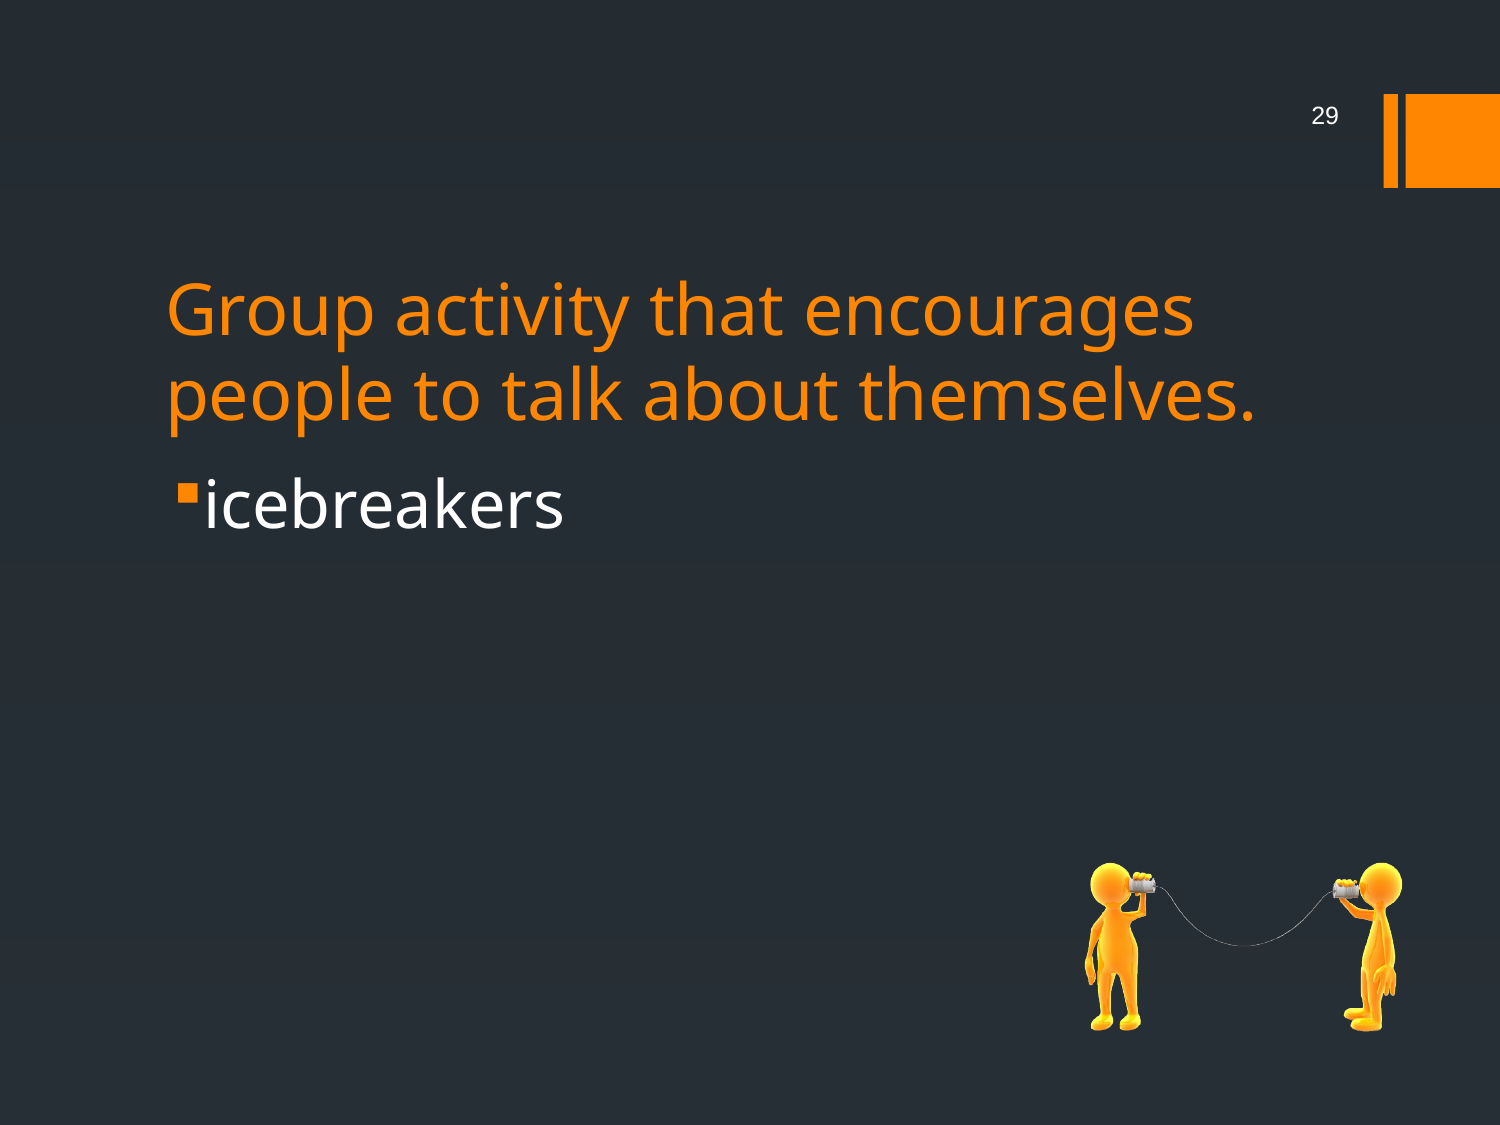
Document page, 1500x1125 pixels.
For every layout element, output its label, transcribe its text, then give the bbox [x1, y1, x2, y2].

title Group activity that encourages people to talk about themselves. [150, 253, 1350, 443]
list icebreakers [150, 454, 1350, 1035]
slide_number 29 [1199, 90, 1355, 140]
picture [1074, 851, 1414, 1043]
